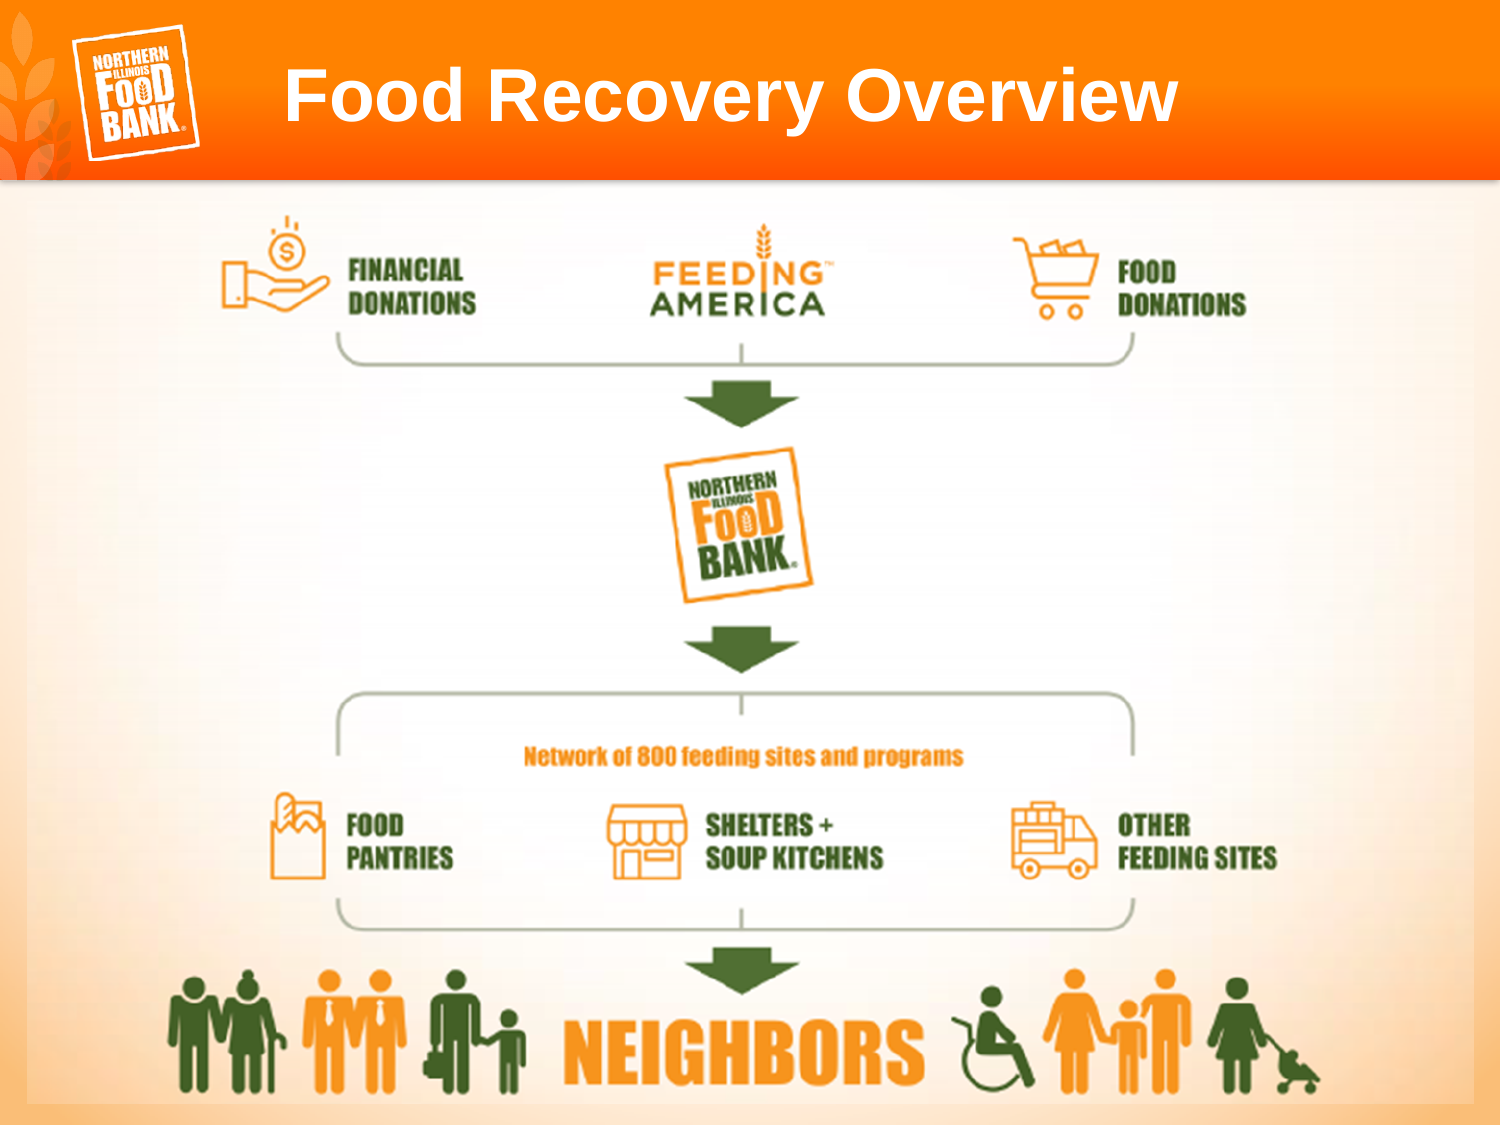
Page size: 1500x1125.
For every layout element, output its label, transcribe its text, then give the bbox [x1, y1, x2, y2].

list Food Recovery Overview [264, 39, 1199, 146]
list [27, 201, 1474, 1104]
picture [0, 7, 1500, 1125]
